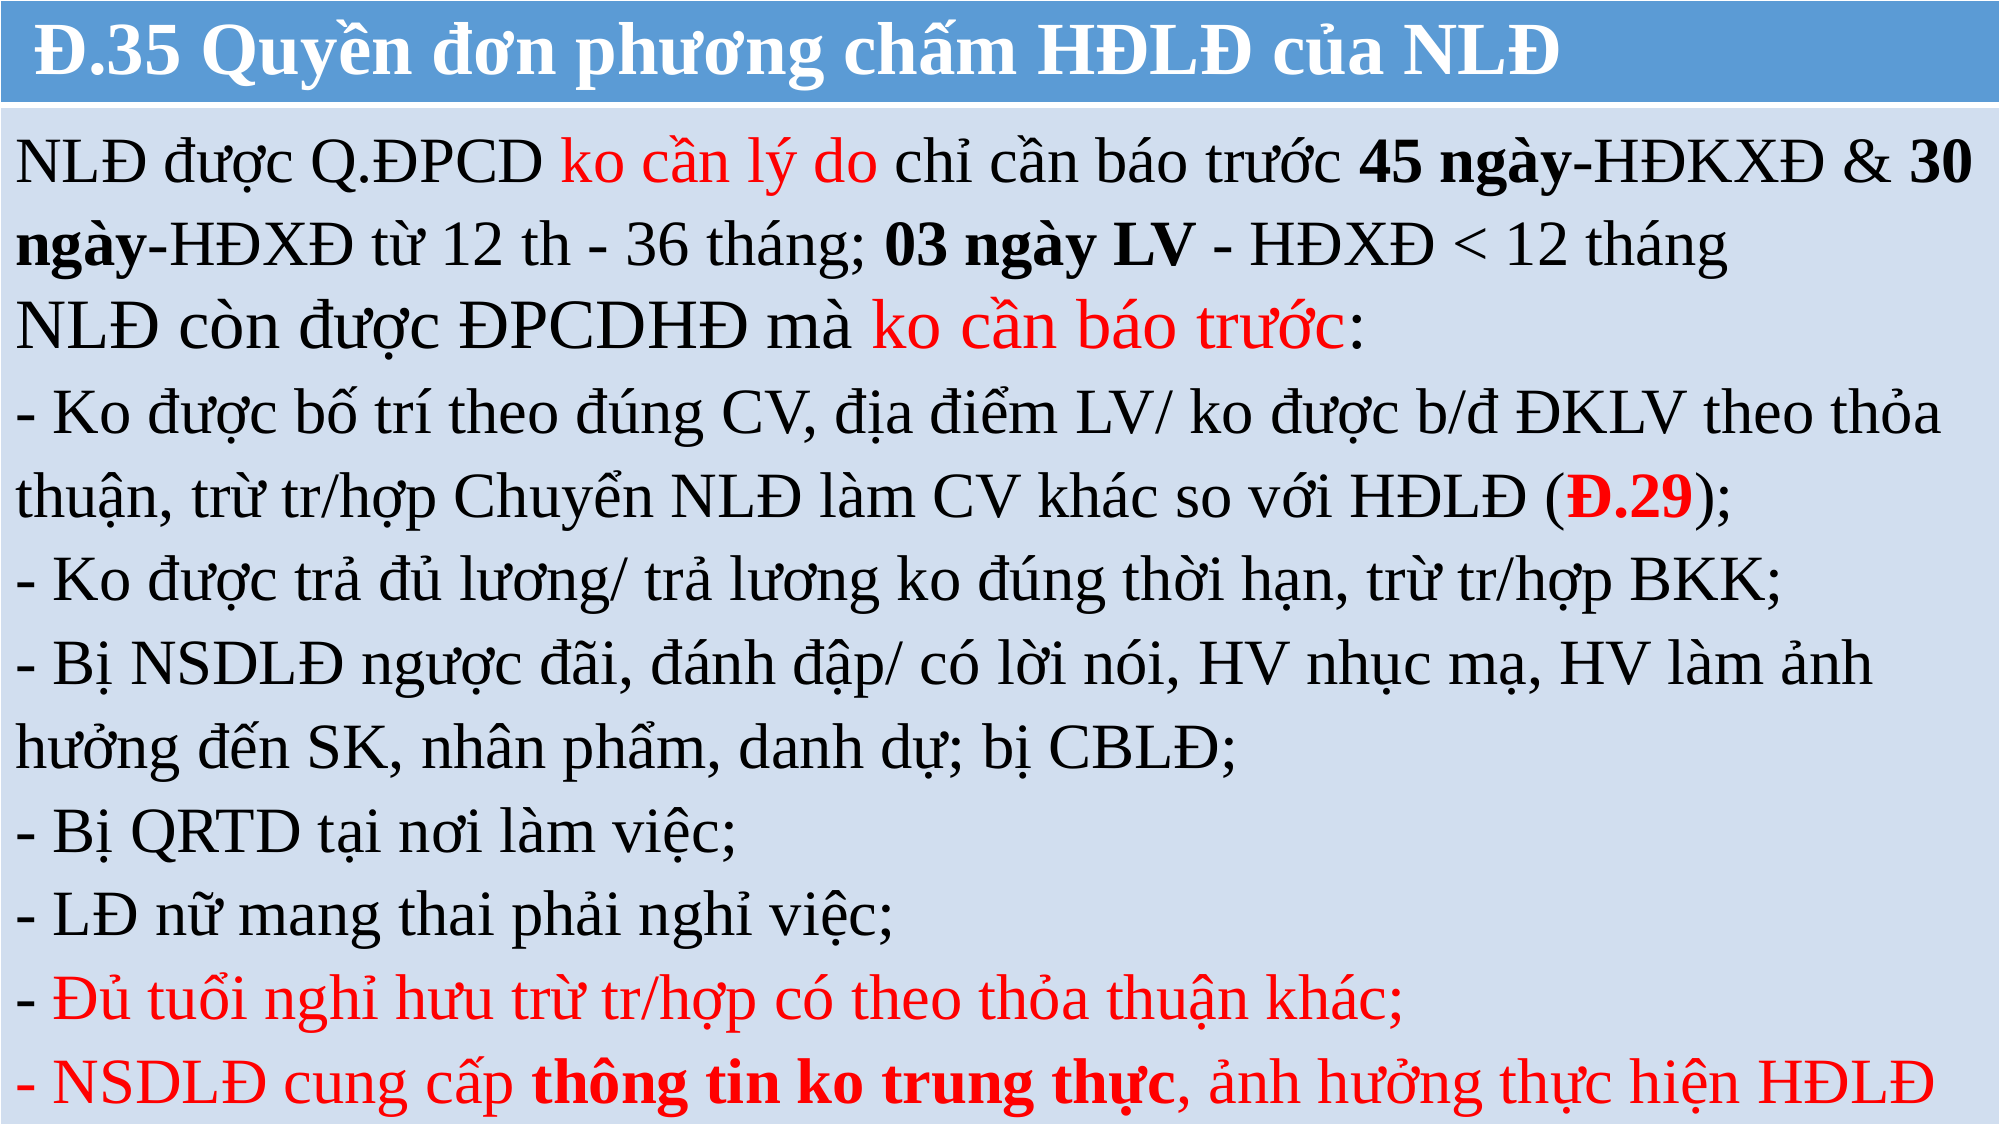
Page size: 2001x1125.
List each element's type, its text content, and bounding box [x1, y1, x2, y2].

table_cell NLĐ được Q.ĐPCD ko cần lý do chỉ cần báo trước 45 ngày-HĐKXĐ & 30 ngày-HĐXĐ từ 12 th - 36 tháng; 03 ngày LV - HĐXĐ < 12 tháng NLĐ còn được ĐPCDHĐ mà ko cần báo trước: - Ko được bố trí theo đúng CV, địa điểm LV/ ko được b/đ ĐKLV theo thỏa thuận, trừ tr/hợp Chuyển NLĐ làm CV khác so với HĐLĐ (Đ.29); - Ko được trả đủ lương/ trả lương ko đúng thời hạn, trừ tr/hợp BKK; - Bị NSDLĐ ngược đãi, đánh đập/ có lời nói, HV nhục mạ, HV làm ảnh hưởng đến SK, nhân phẩm, danh dự; bị CBLĐ; - Bị QRTD tại nơi làm việc; - LĐ nữ mang thai phải nghỉ việc; - Đủ tuổi nghỉ hưu trừ tr/hợp có theo thỏa thuận khác; - NSDLĐ cung cấp thông tin ko trung thực, ảnh hưởng thực hiện HĐLĐ [1, 108, 1999, 1124]
table_header Đ.35 Quyền đơn phương chấm HĐLĐ của NLĐ [1, 1, 1999, 102]
